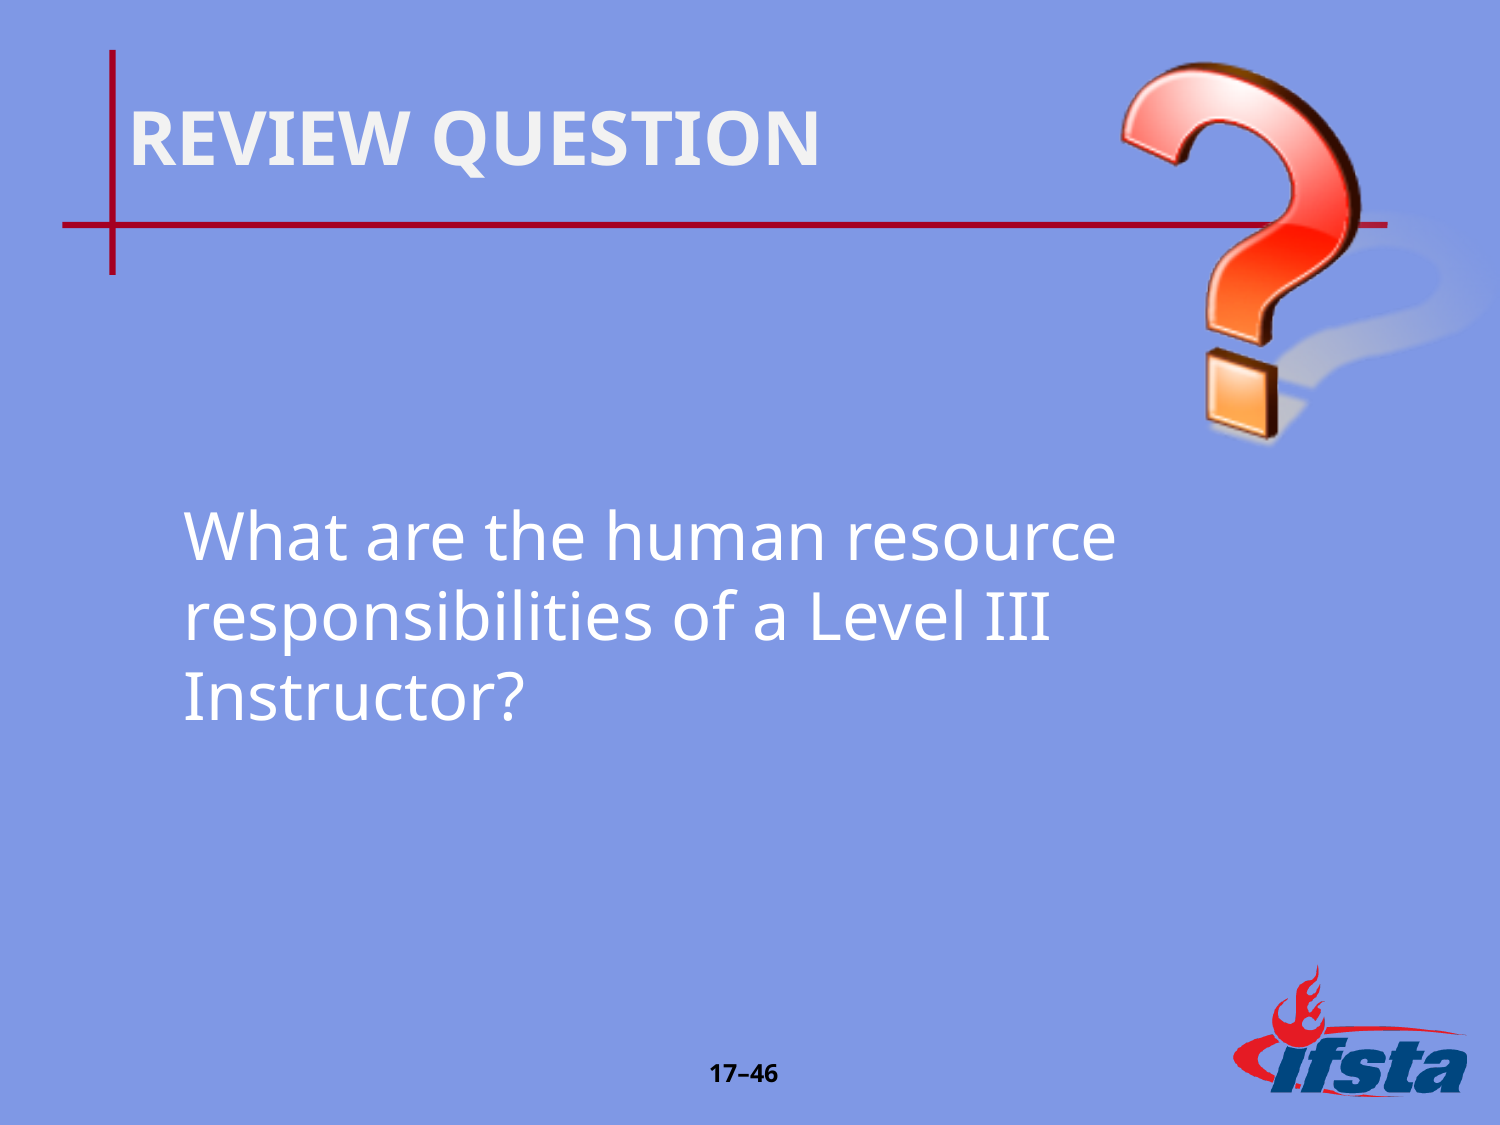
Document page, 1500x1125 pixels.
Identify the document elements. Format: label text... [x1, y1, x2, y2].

picture [1062, 37, 1500, 476]
list What are the human resource responsibilities of a Level III Instructor? [112, 299, 1388, 1013]
picture [1233, 964, 1467, 1097]
slide_number 17–46 [587, 1049, 901, 1125]
title REVIEW QUESTION [112, 50, 1057, 238]
